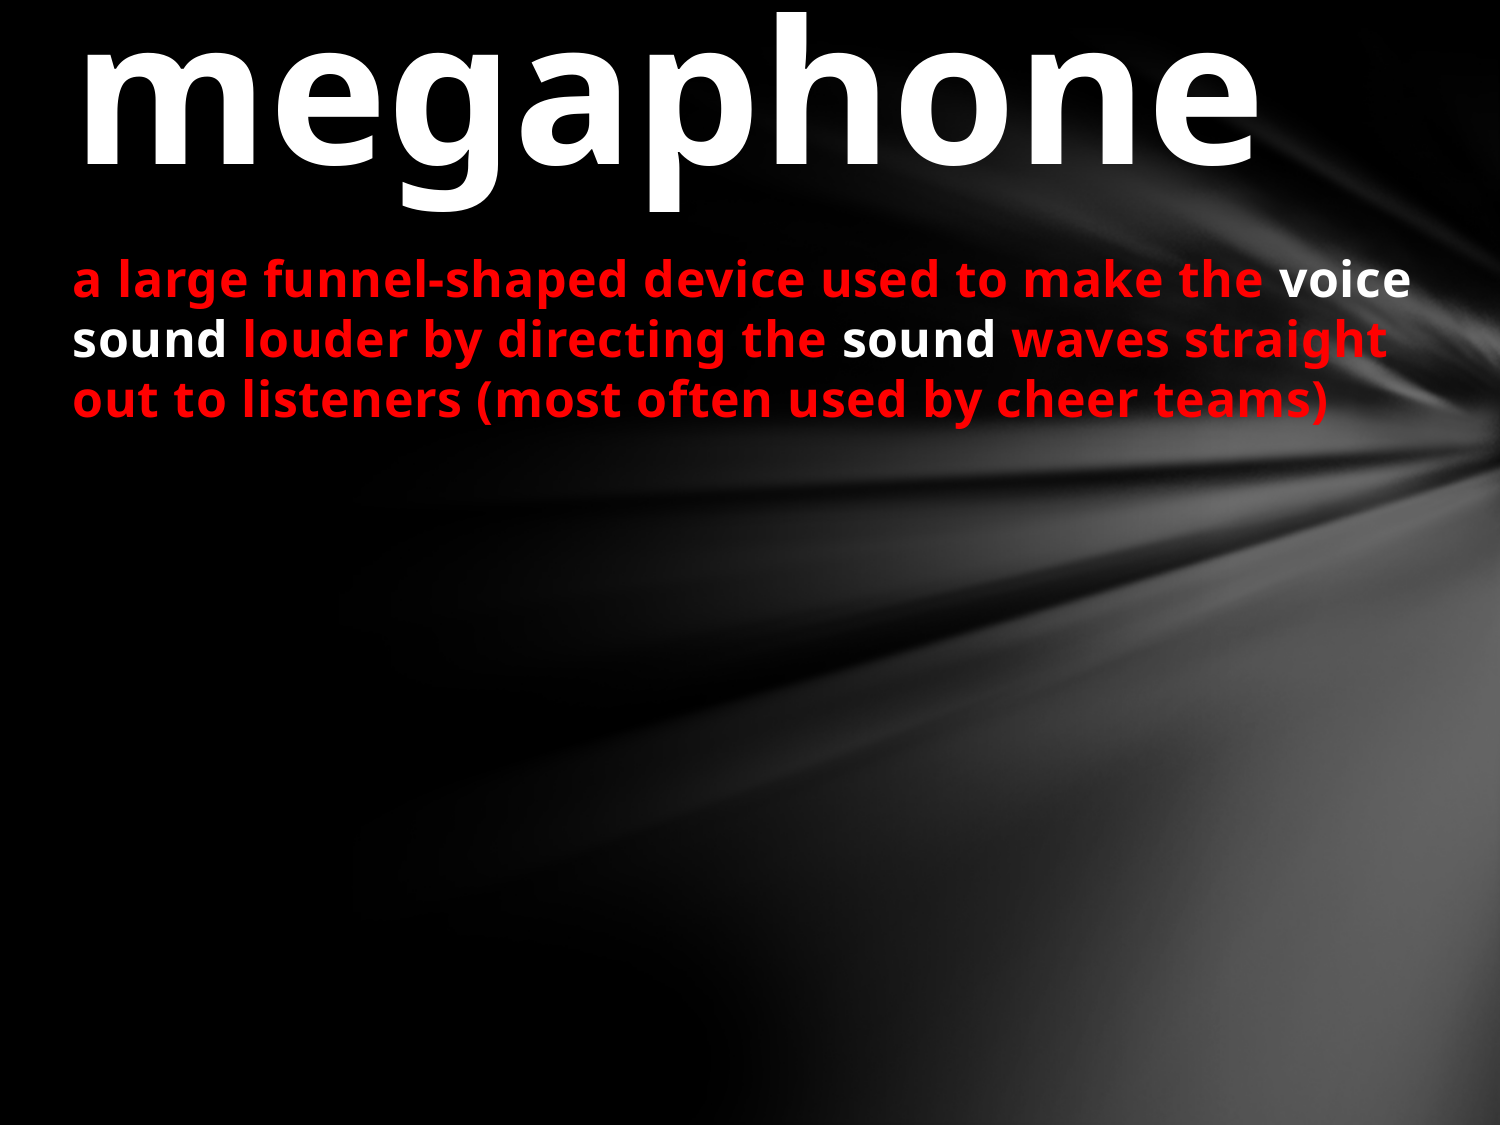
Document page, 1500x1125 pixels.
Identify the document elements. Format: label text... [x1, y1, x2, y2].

list a large funnel-shaped device used to make the voice sound louder by directing the sound waves straight out to listeners (most often used by cheer teams) [57, 239, 1500, 1015]
title megaphone [57, 37, 1438, 213]
